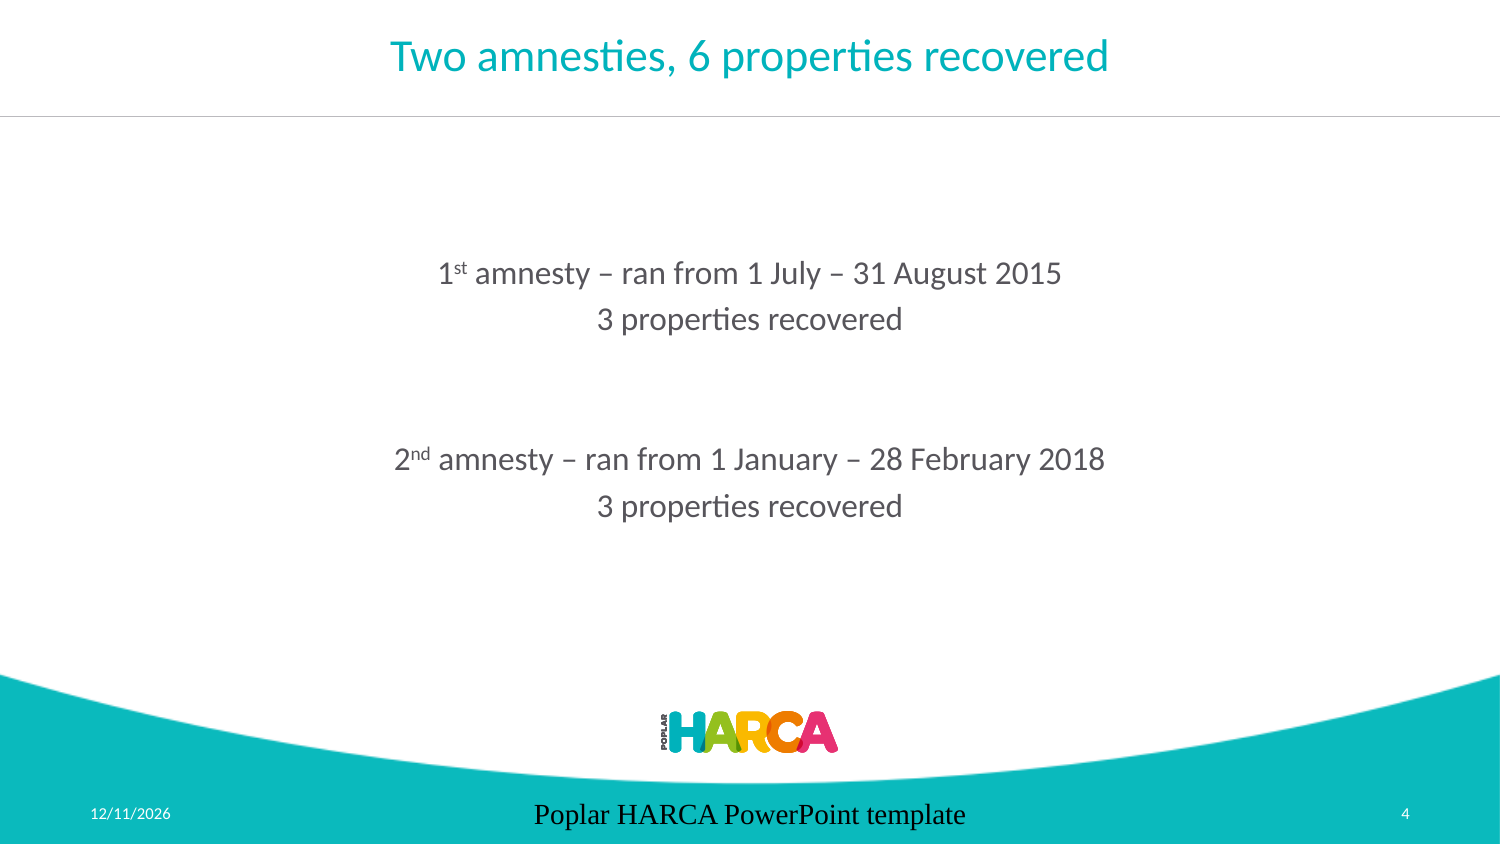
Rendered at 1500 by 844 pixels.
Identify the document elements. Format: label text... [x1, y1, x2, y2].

list 1st amnesty – ran from 1 July – 31 August 2015 3 properties recovered 2nd amnesty – ran from 1 January – 28 February 2018 3 properties recovered [75, 196, 1425, 674]
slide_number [75, 790, 425, 835]
slide_number 4 [1074, 790, 1425, 835]
footer Poplar HARCA PowerPoint template [512, 790, 988, 835]
title Two amnesties, 6 properties recovered [75, 0, 1425, 116]
picture [661, 711, 838, 753]
